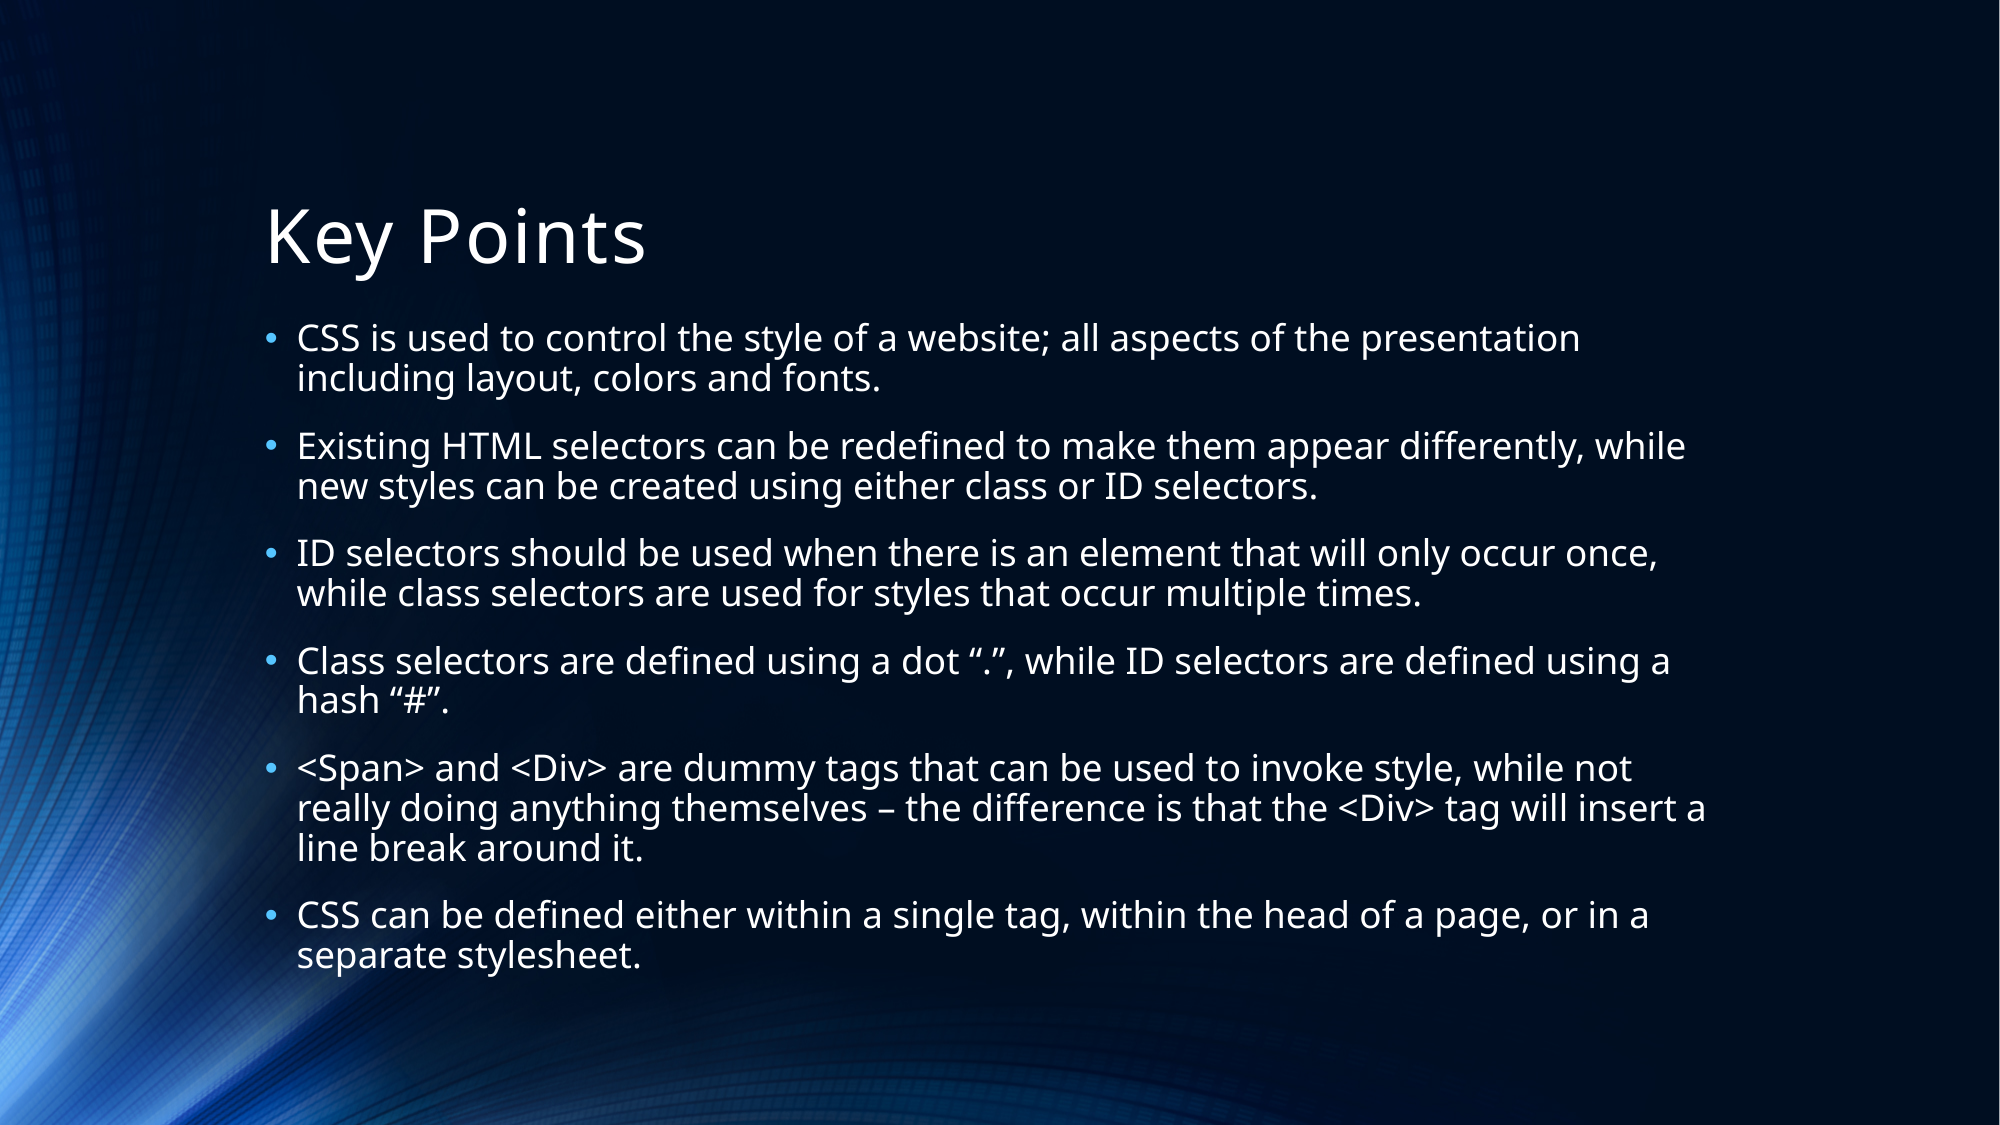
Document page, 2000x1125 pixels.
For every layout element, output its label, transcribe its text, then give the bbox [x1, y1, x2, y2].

picture [0, 0, 2000, 1125]
title Key Points [249, 62, 1750, 288]
list CSS is used to control the style of a website; all aspects of the presentation including layout, colors and fonts. Existing HTML selectors can be redefined to make them appear differently, while new styles can be created using either class or ID selectors. ID selectors should be used when there is an element that will only occur once, while class selectors are used for styles that occur multiple times. Class selectors are defined using a dot “.”, while ID selectors are defined using a hash “#”. <Span> and <Div> are dummy tags that can be used to invoke style, while not really doing anything themselves – the difference is that the <Div> tag will insert a line break around it. CSS can be defined either within a single tag, within the head of a page, or in a separate stylesheet. [249, 312, 1749, 988]
